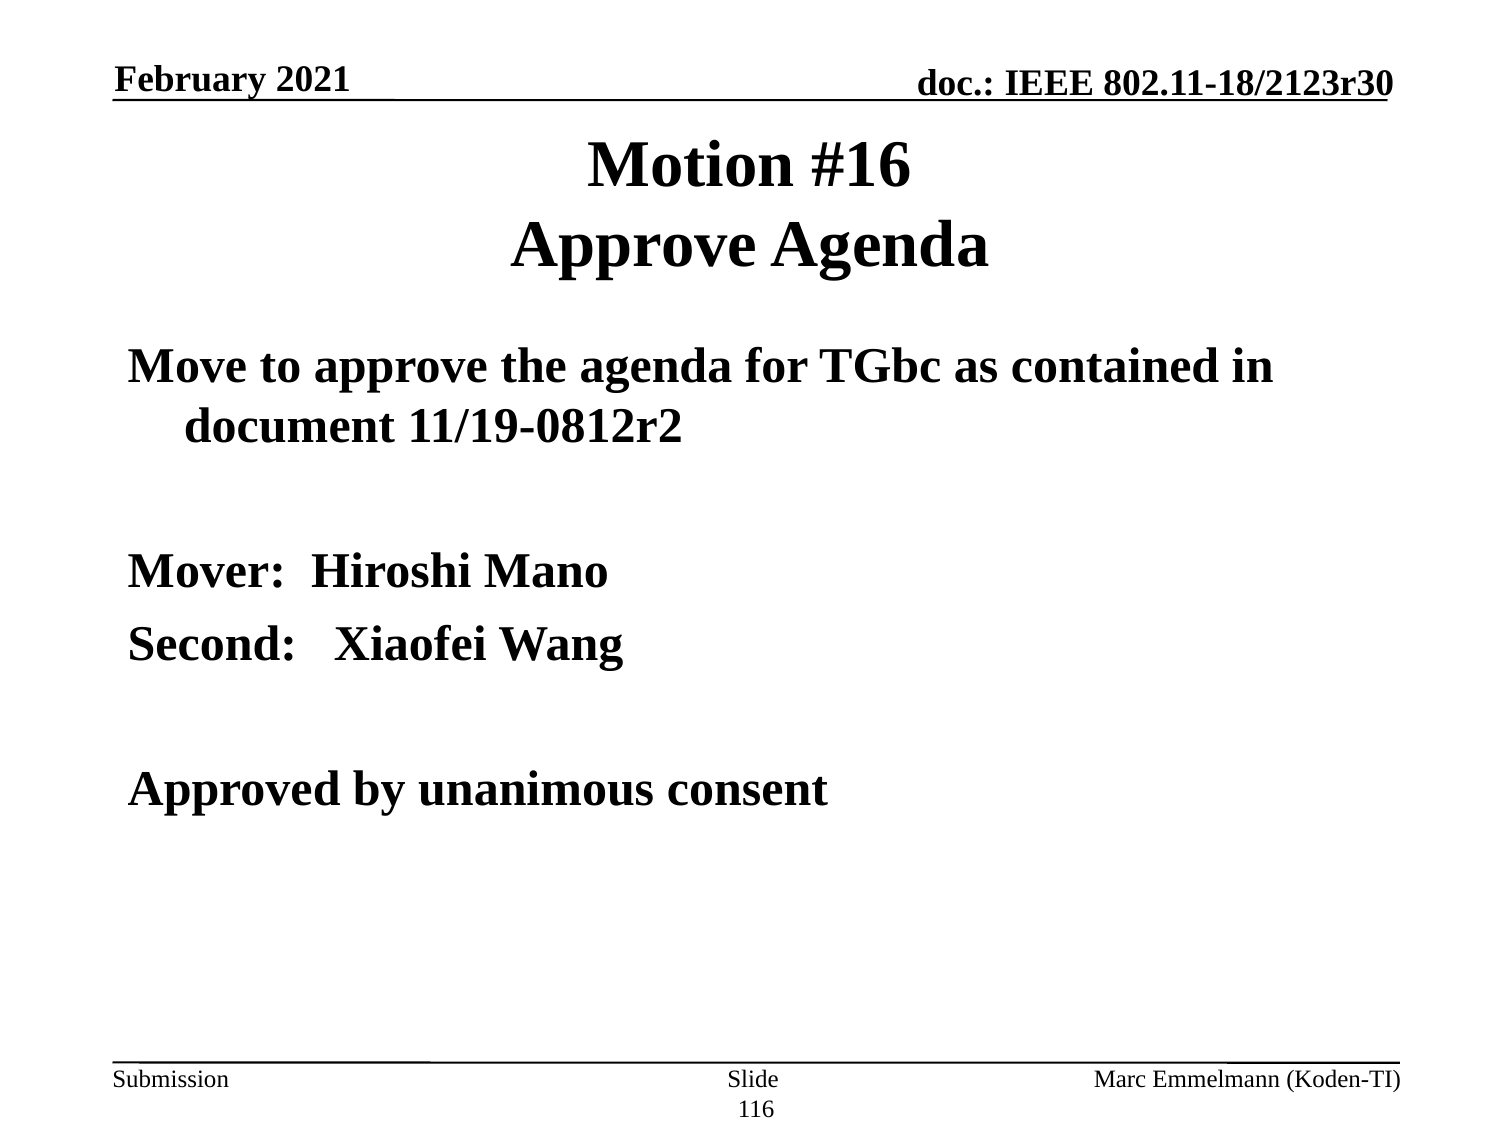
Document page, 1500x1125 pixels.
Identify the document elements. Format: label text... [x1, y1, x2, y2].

slide_number Slide 116 [712, 1061, 800, 1123]
footer Marc Emmelmann (Koden-TI) [878, 1061, 1402, 1093]
list Move to approve the agenda for TGbc as contained in document 11/19-0812r2 Mover: Hiroshi Mano Second: Xiaofei Wang Approved by unanimous consent [112, 324, 1388, 1000]
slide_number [114, 54, 423, 100]
title Motion #16 Approve Agenda [112, 112, 1388, 288]
